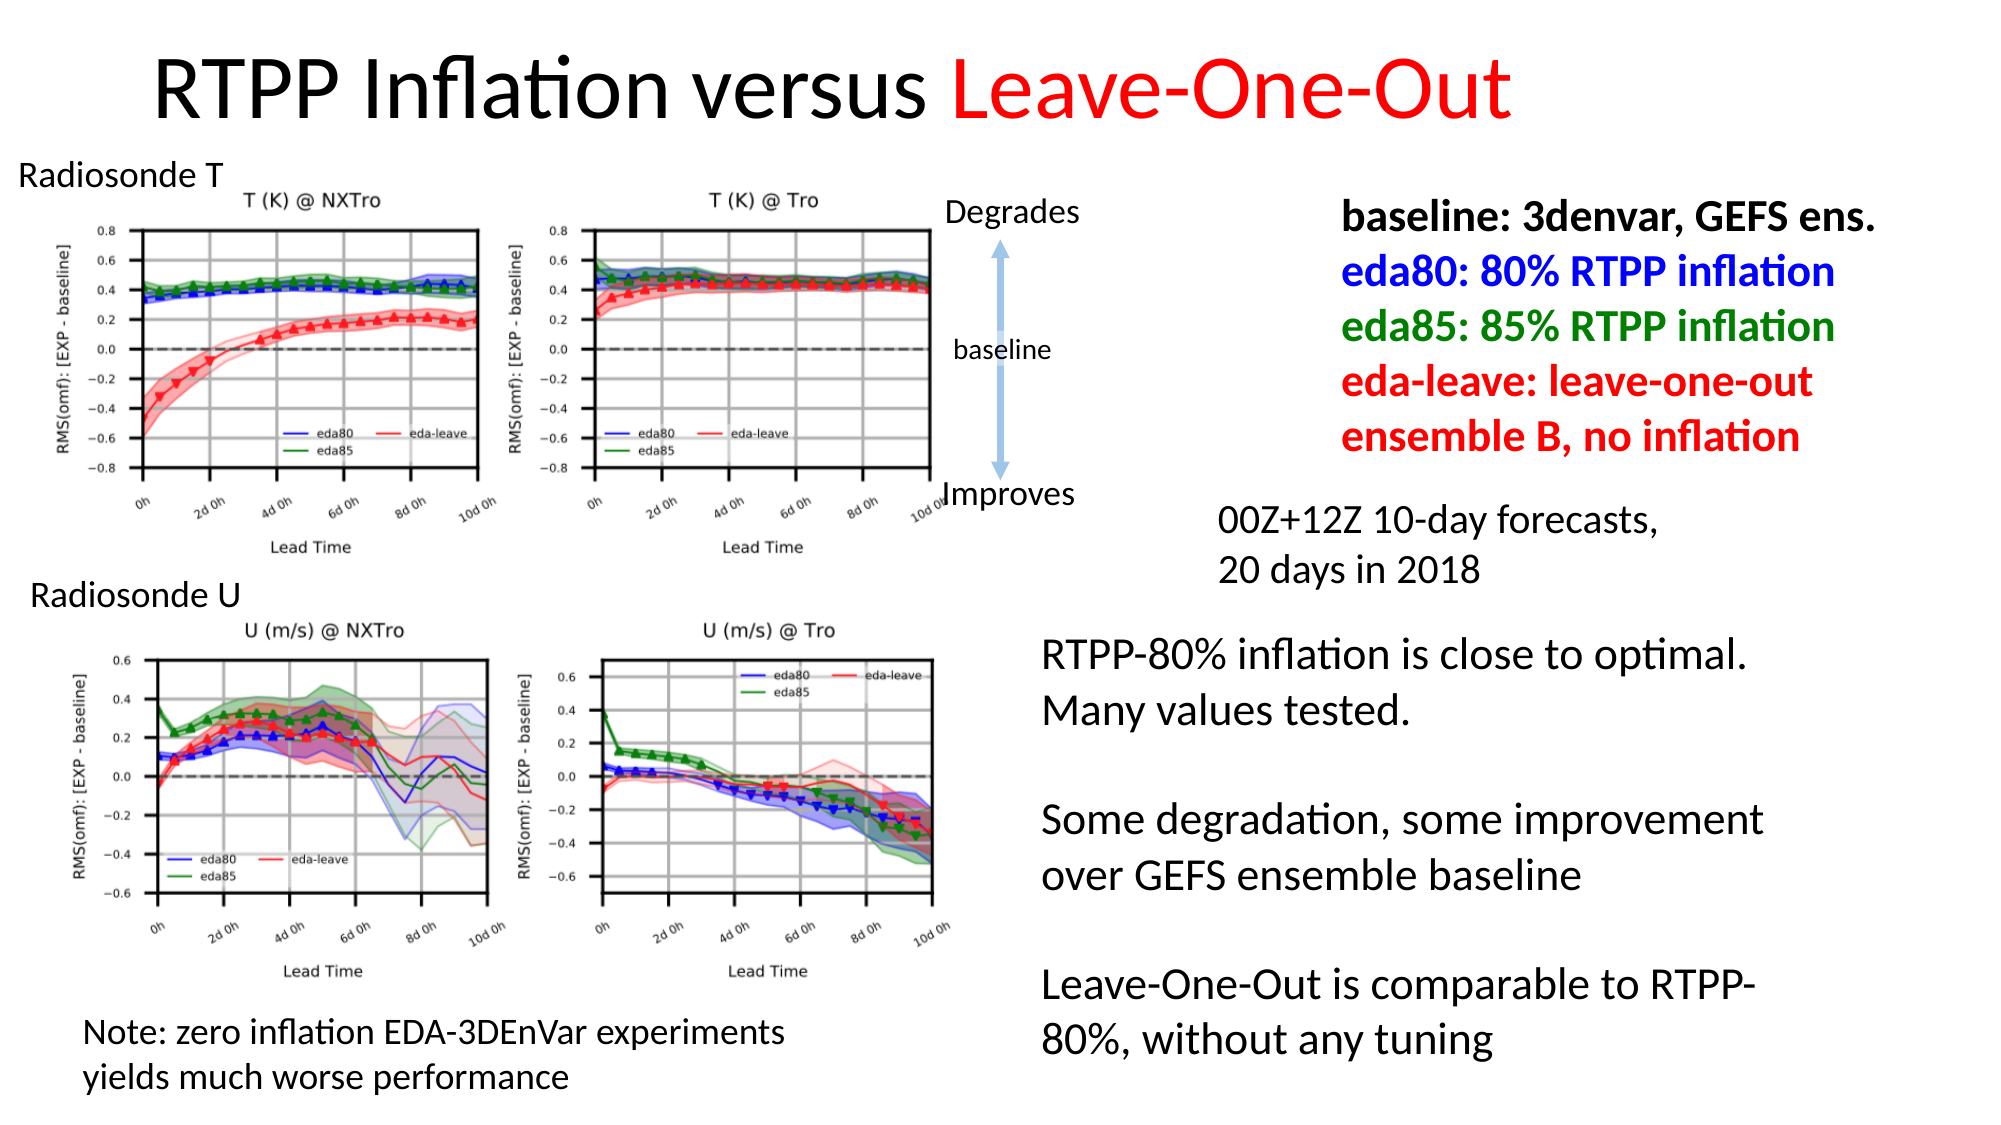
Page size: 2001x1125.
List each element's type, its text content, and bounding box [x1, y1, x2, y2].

picture [48, 177, 951, 566]
picture [58, 602, 960, 991]
text_box baseline: 3denvar, GEFS ens. eda80: 80% RTPP inflation eda85: 85% RTPP inflation eda-leave: leave-one-out ensemble B, no inflation [1326, 178, 1932, 469]
text_box Radiosonde T [0, 142, 242, 203]
text_box RTPP-80% inflation is close to optimal. Many values tested. Some degradation, some improvement over GEFS ensemble baseline Leave-One-Out is comparable to RTPP-80%, without any tuning [1026, 616, 1828, 1072]
title RTPP Inflation versus Leave-One-Out [137, 30, 1863, 149]
text_box baseline [1005, 330, 1067, 366]
text_box Improves [955, 455, 1130, 528]
text_box 00Z+12Z 10-day forecasts, 20 days in 2018 [1202, 476, 1699, 607]
text_box Note: zero inflation EDA-3DEnVar experiments yields much worse performance [67, 1000, 822, 1106]
text_box Degrades [891, 173, 1134, 246]
text_box Radiosonde U [14, 562, 257, 623]
text_box baseline [955, 330, 996, 366]
